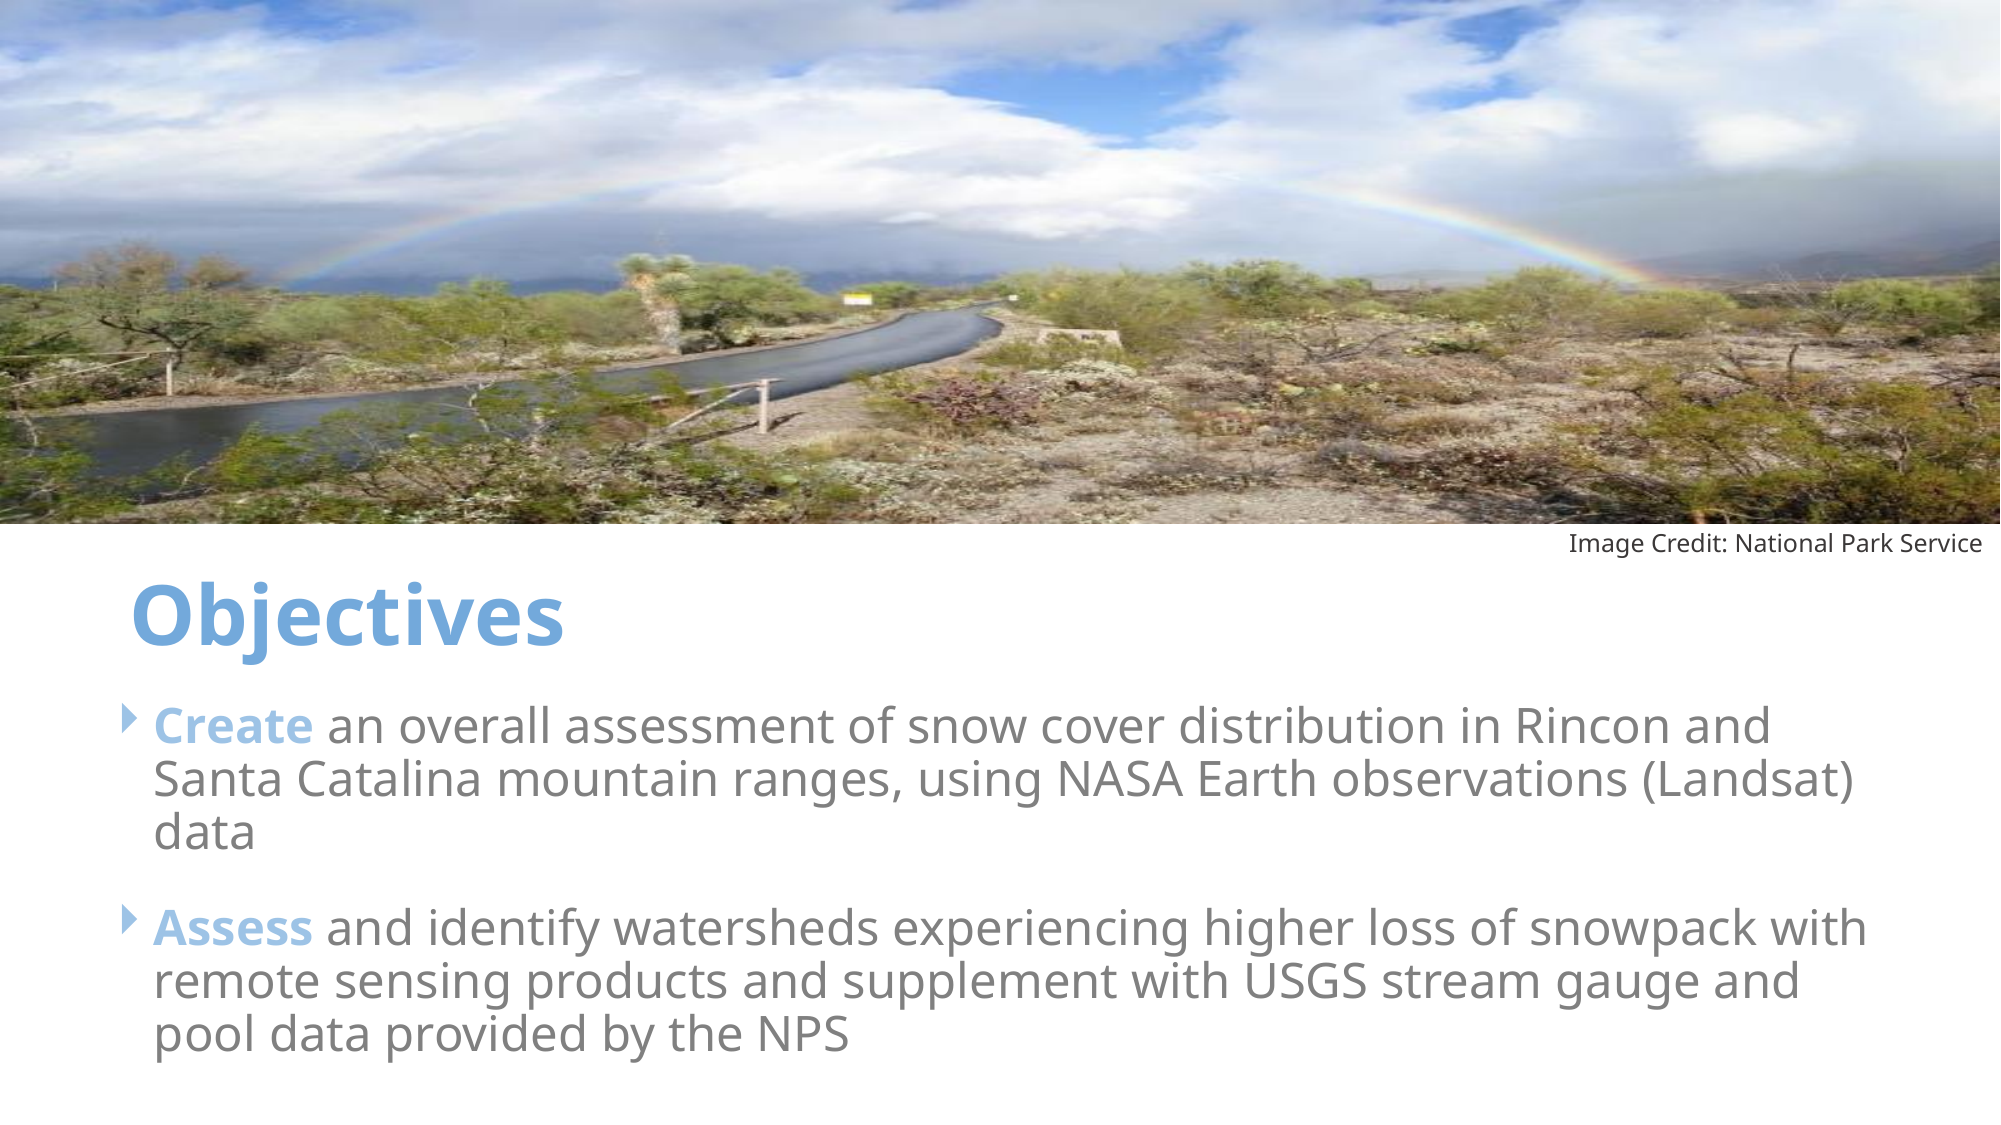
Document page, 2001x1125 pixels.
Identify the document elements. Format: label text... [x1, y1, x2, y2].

picture [0, 0, 2000, 524]
list Image Credit: National Park Service [1433, 524, 1999, 569]
list Objectives [114, 566, 1861, 682]
list Create an overall assessment of snow cover distribution in Rincon and Santa Catalina mountain ranges, using NASA Earth observations (Landsat) data Assess and identify watersheds experiencing higher loss of snowpack with remote sensing products and supplement with USGS stream gauge and pool data provided by the NPS [92, 693, 1927, 1070]
